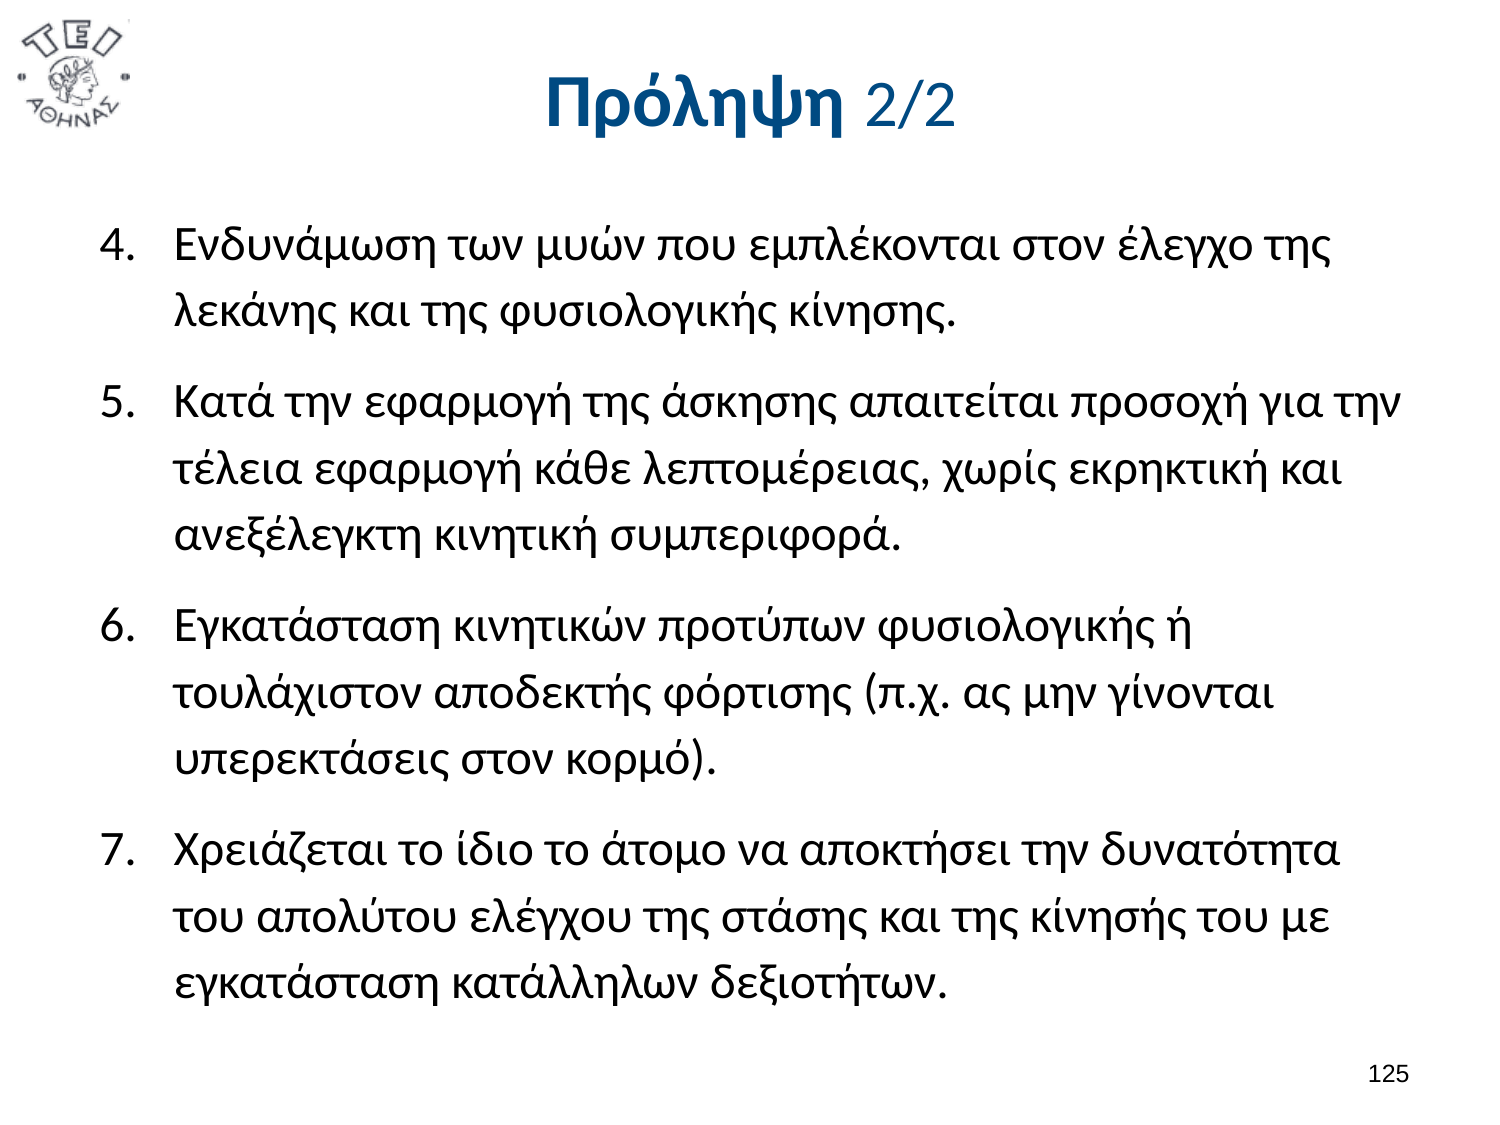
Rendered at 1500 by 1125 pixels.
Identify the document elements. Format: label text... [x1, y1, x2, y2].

title Πρόληψη 2/2 [76, 19, 1427, 169]
list Ενδυνάμωση των μυών που εμπλέκονται στον έλεγχο της λεκάνης και της φυσιολογικής κίνησης. Κατά την εφαρμογή της άσκησης απαιτείται προσοχή για την τέλεια εφαρμογή κάθε λεπτομέρειας, χωρίς εκρηκτική και ανεξέλεγκτη κινητική συμπεριφορά. Εγκατάσταση κινητικών προτύπων φυσιολογικής ή τουλάχιστον αποδεκτής φόρτισης (π.χ. ας μην γίνονται υπερεκτάσεις στον κορμό). Χρειάζεται το ίδιο το άτομο να αποκτήσει την δυνατότητα του απολύτου ελέγχου της στάσης και της κίνησής του με εγκατάσταση κατάλληλων δεξιοτήτων. [75, 196, 1425, 1024]
picture [17, 19, 76, 133]
slide_number 124 [1074, 1042, 1425, 1103]
